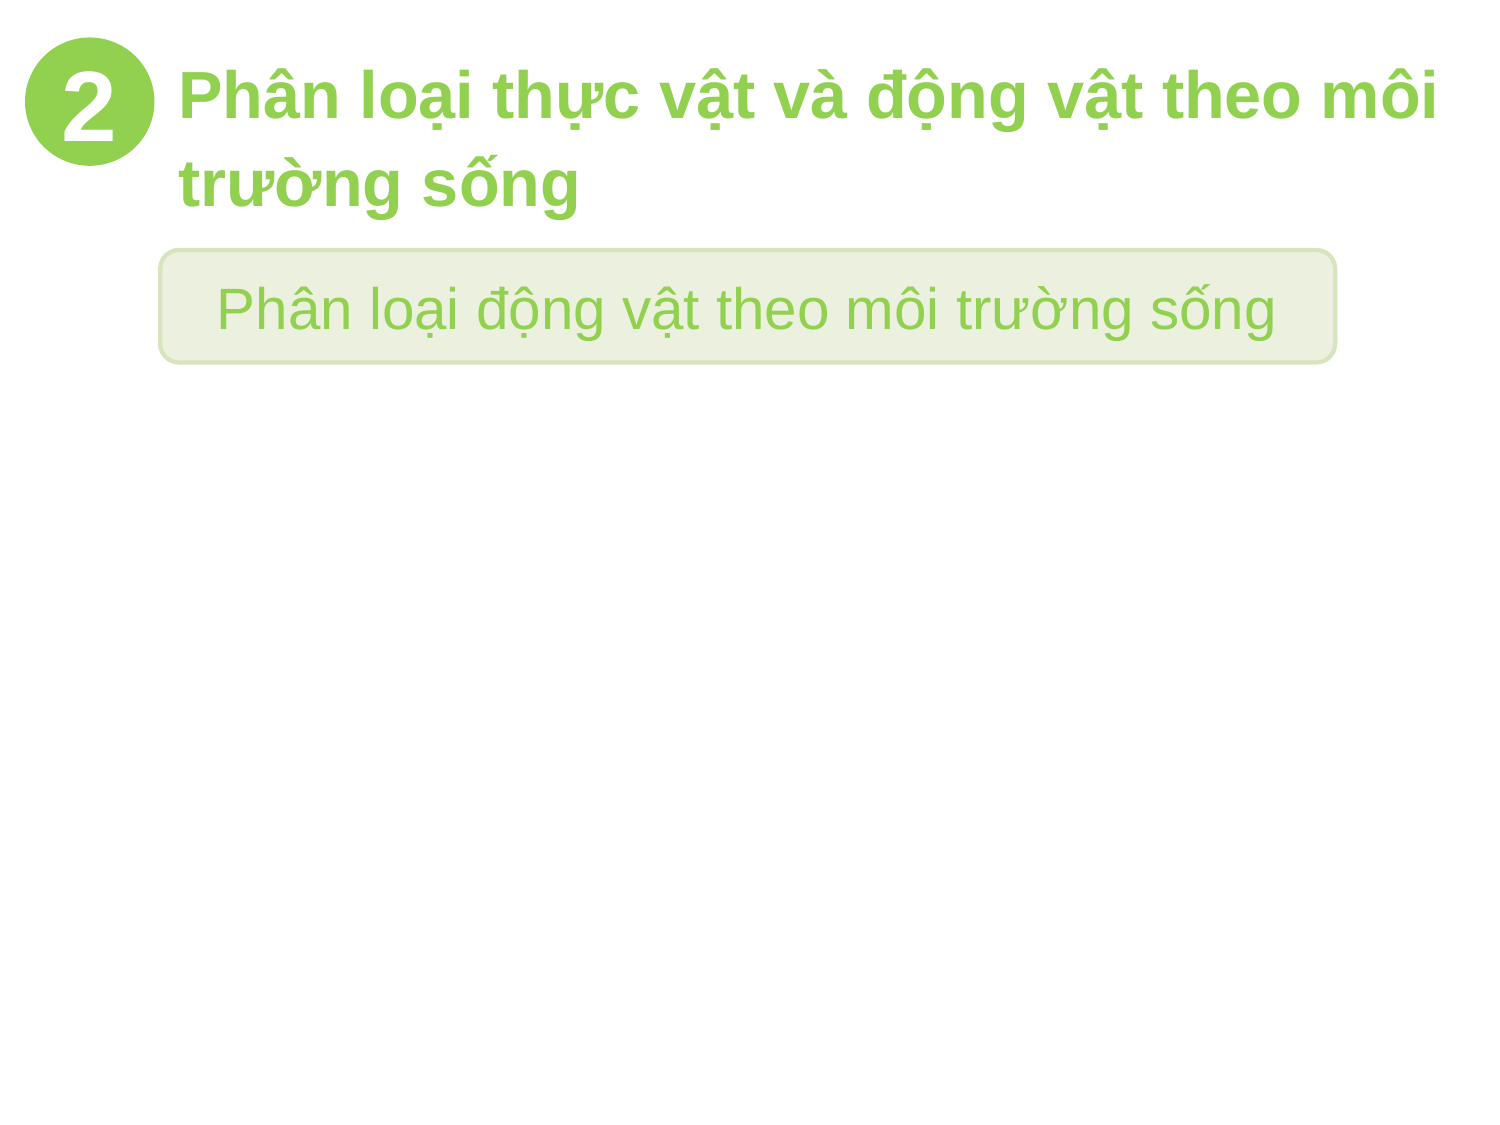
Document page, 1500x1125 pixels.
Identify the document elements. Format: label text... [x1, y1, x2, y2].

text_box Phân loại thực vật và động vật theo môi trường sống [163, 44, 1463, 229]
text_box Phân loại động vật theo môi trường sống [158, 247, 1338, 365]
text_box 2 [22, 35, 157, 168]
